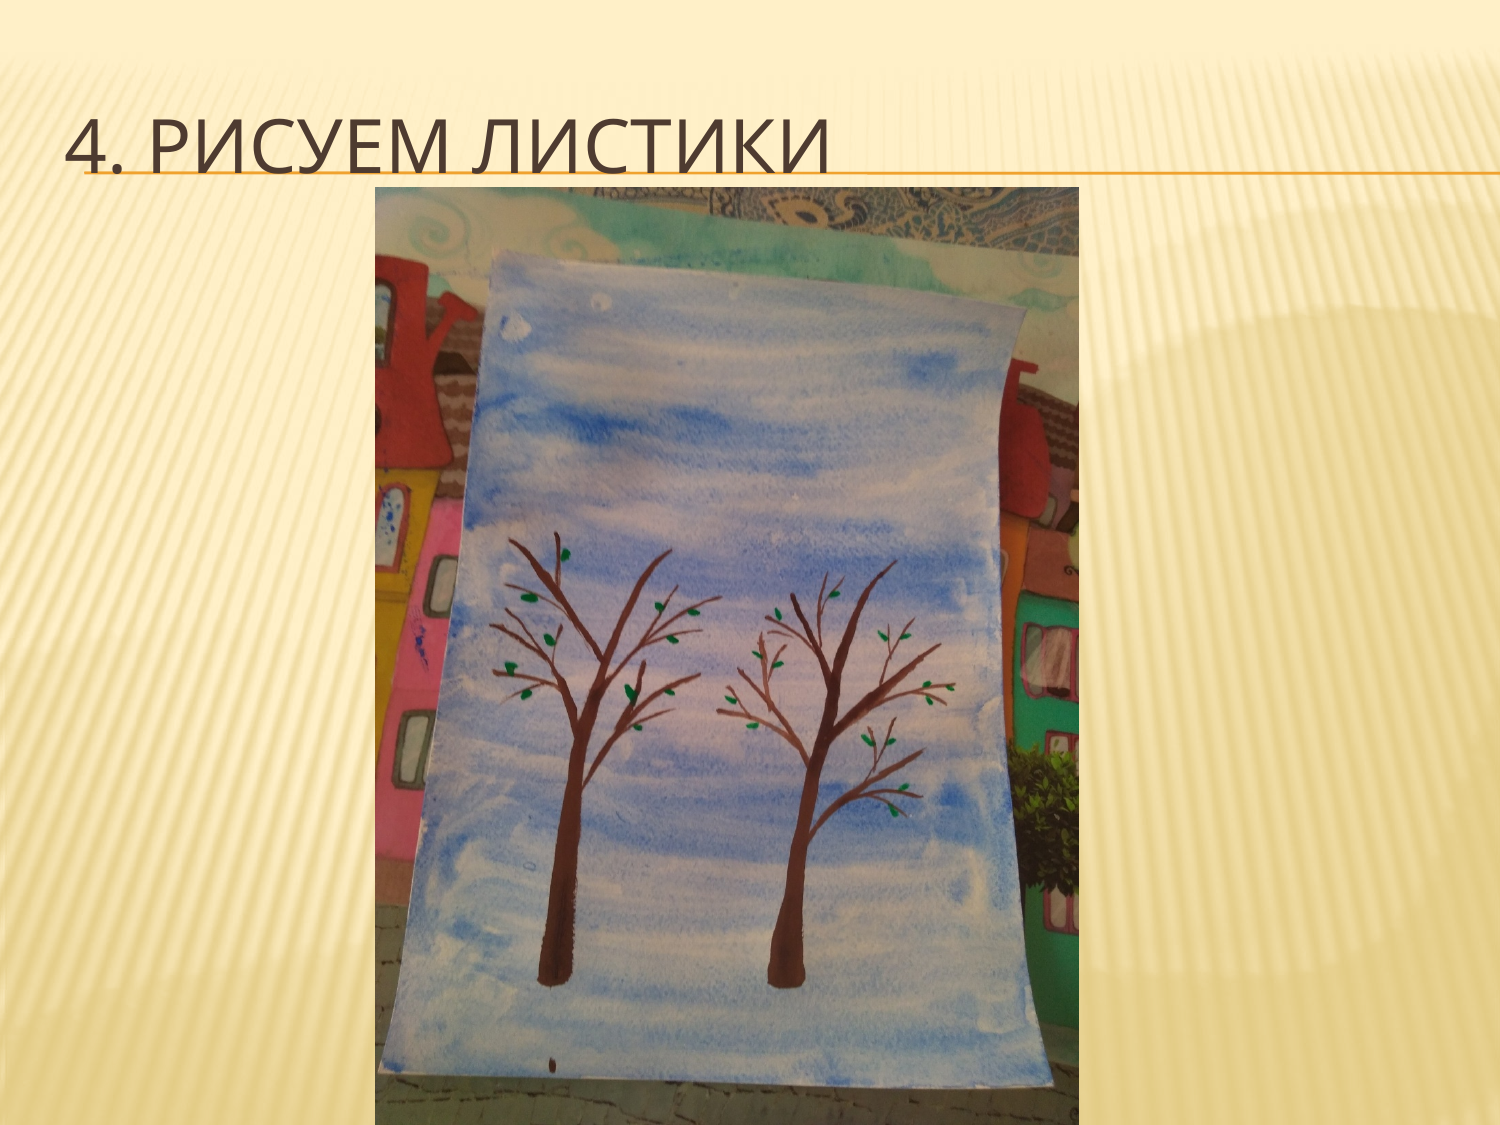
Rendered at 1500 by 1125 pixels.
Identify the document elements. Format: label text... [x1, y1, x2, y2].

picture [374, 187, 1079, 1125]
title 4. Рисуем листики [49, 75, 1475, 213]
